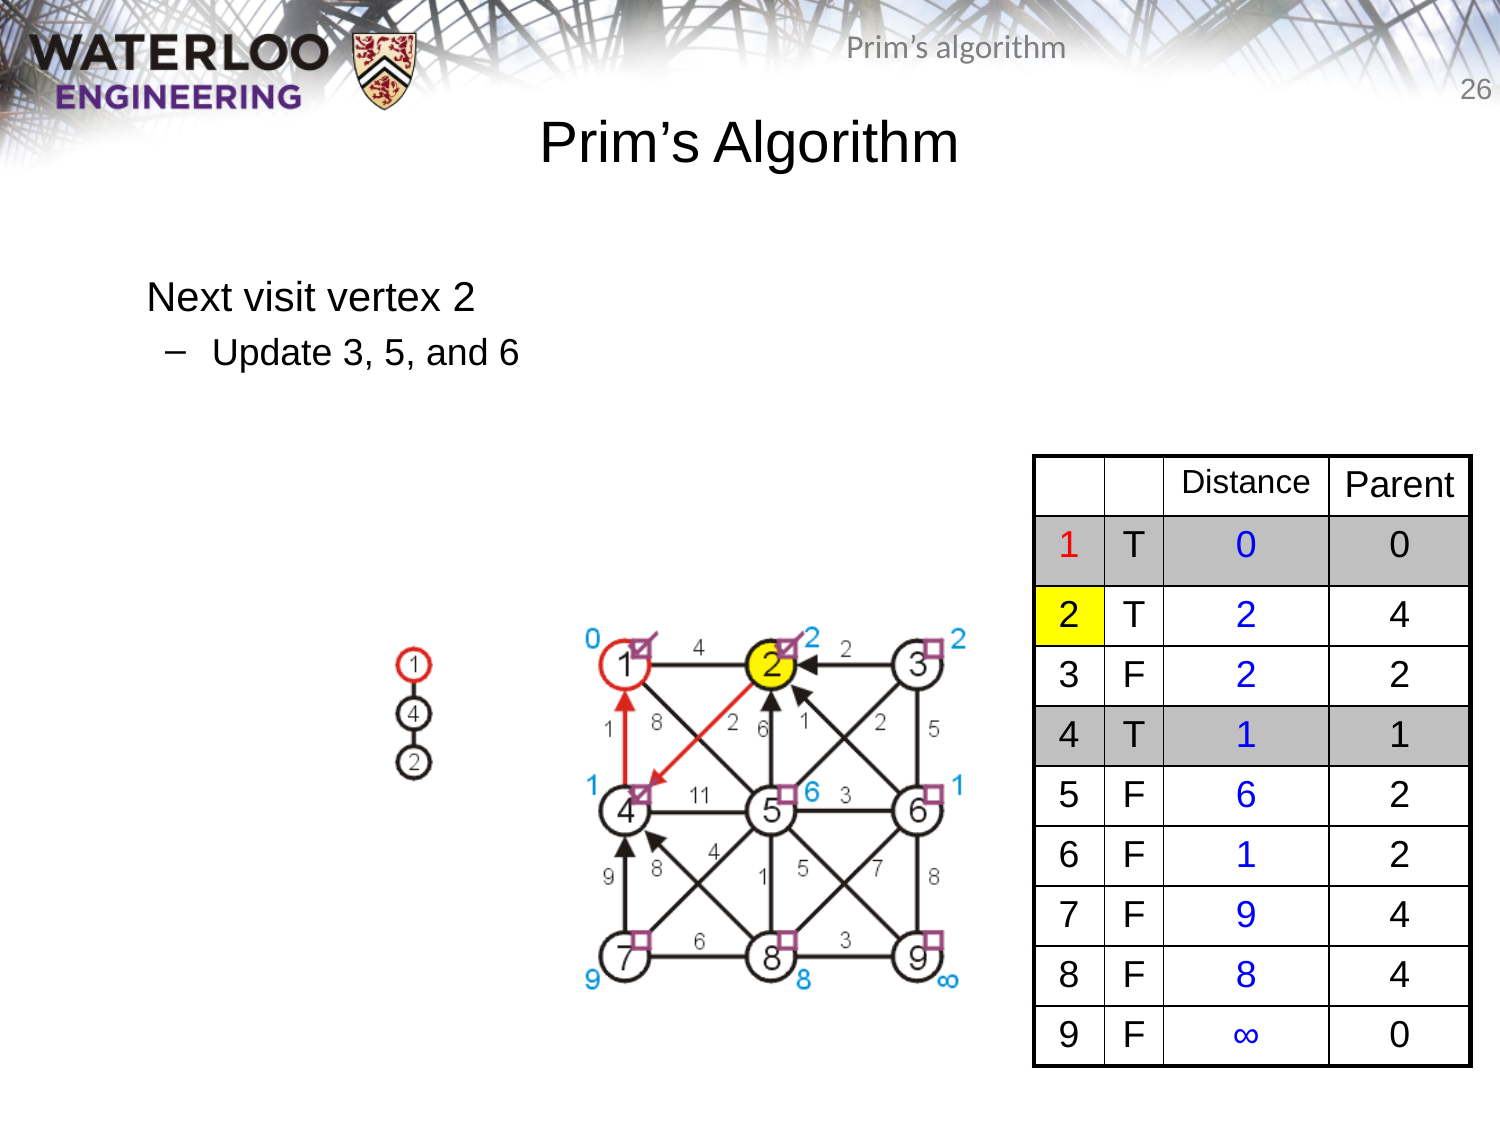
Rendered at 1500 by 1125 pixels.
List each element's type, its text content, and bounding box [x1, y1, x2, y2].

table_header [1105, 458, 1163, 515]
table_cell F [1105, 887, 1163, 945]
table_cell F [1105, 647, 1163, 705]
table_cell F [1105, 827, 1163, 885]
table_cell 8 [1164, 947, 1328, 1005]
table_cell 4 [1036, 707, 1104, 765]
table_cell 0 [1164, 517, 1328, 585]
table_cell 2 [1330, 827, 1468, 885]
table_cell 3 [1036, 647, 1104, 705]
table_cell 2 [1330, 647, 1468, 705]
list Next visit vertex 2 Update 3, 5, and 6 [74, 262, 1426, 1006]
table_cell 9 [1036, 1007, 1104, 1064]
table_header [1036, 458, 1104, 515]
table_cell 1 [1164, 707, 1328, 765]
table_header Distance [1164, 458, 1328, 515]
table_cell 4 [1330, 887, 1468, 945]
table_cell 0 [1330, 517, 1468, 585]
table_cell F [1105, 947, 1163, 1005]
table_cell F [1105, 767, 1163, 825]
table_cell 1 [1330, 707, 1468, 765]
table_cell 7 [1036, 887, 1104, 945]
table_cell 6 [1164, 767, 1328, 825]
table_cell 2 [1164, 647, 1328, 705]
table_cell T [1105, 517, 1163, 585]
table_header Parent [1330, 458, 1468, 515]
table_cell 6 [1036, 827, 1104, 885]
table_cell 1 [1036, 517, 1104, 585]
picture [0, 0, 1500, 1125]
table_cell 0 [1330, 1007, 1468, 1064]
table_cell 2 [1036, 587, 1104, 645]
table_cell 9 [1164, 887, 1328, 945]
table_cell 8 [1036, 947, 1104, 1005]
table_cell 4 [1330, 947, 1468, 1005]
table_cell 2 [1330, 767, 1468, 825]
table_cell 5 [1036, 767, 1104, 825]
table_cell T [1105, 707, 1163, 765]
table_cell ∞ [1164, 1007, 1328, 1064]
table_cell 4 [1330, 587, 1468, 645]
table_cell 1 [1164, 827, 1328, 885]
table_cell 2 [1164, 587, 1328, 645]
title Prim’s Algorithm [74, 44, 1426, 233]
table_cell T [1105, 587, 1163, 645]
table_cell F [1105, 1007, 1163, 1064]
